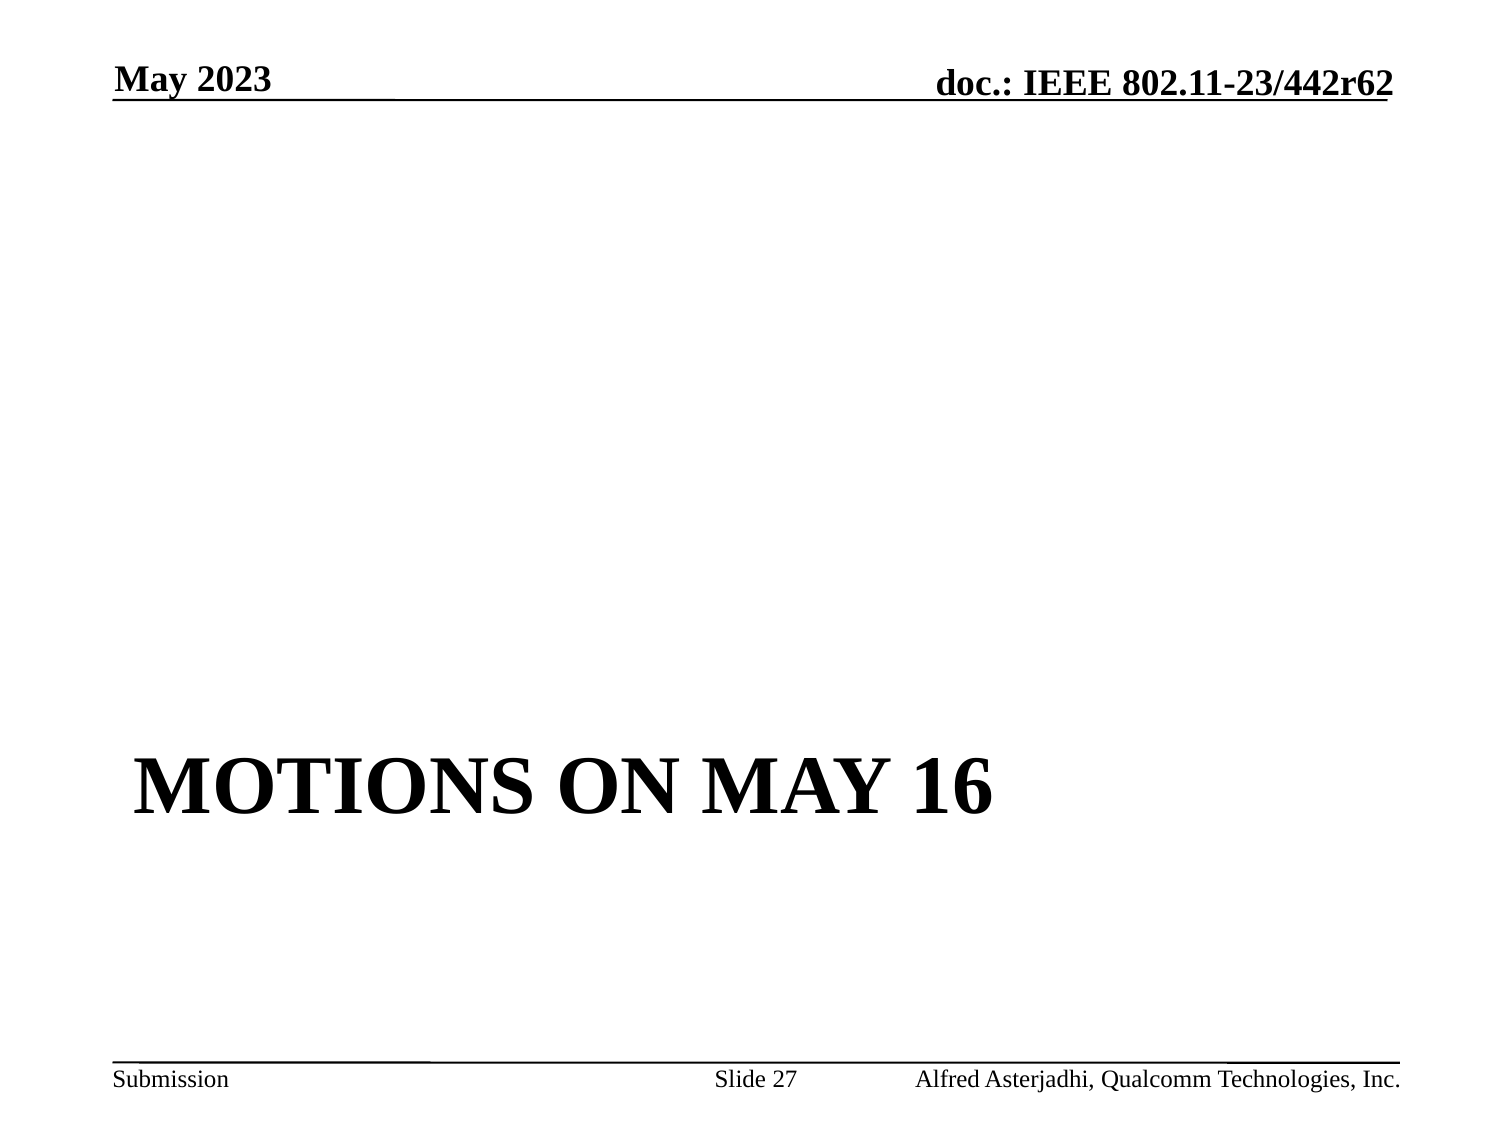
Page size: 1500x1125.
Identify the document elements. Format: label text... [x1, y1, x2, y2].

footer Alfred Asterjadhi, Qualcomm Technologies, Inc. [878, 1061, 1402, 1093]
title Motions on May 16 [118, 722, 1394, 947]
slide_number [114, 54, 423, 100]
slide_number Slide 27 [712, 1061, 800, 1123]
